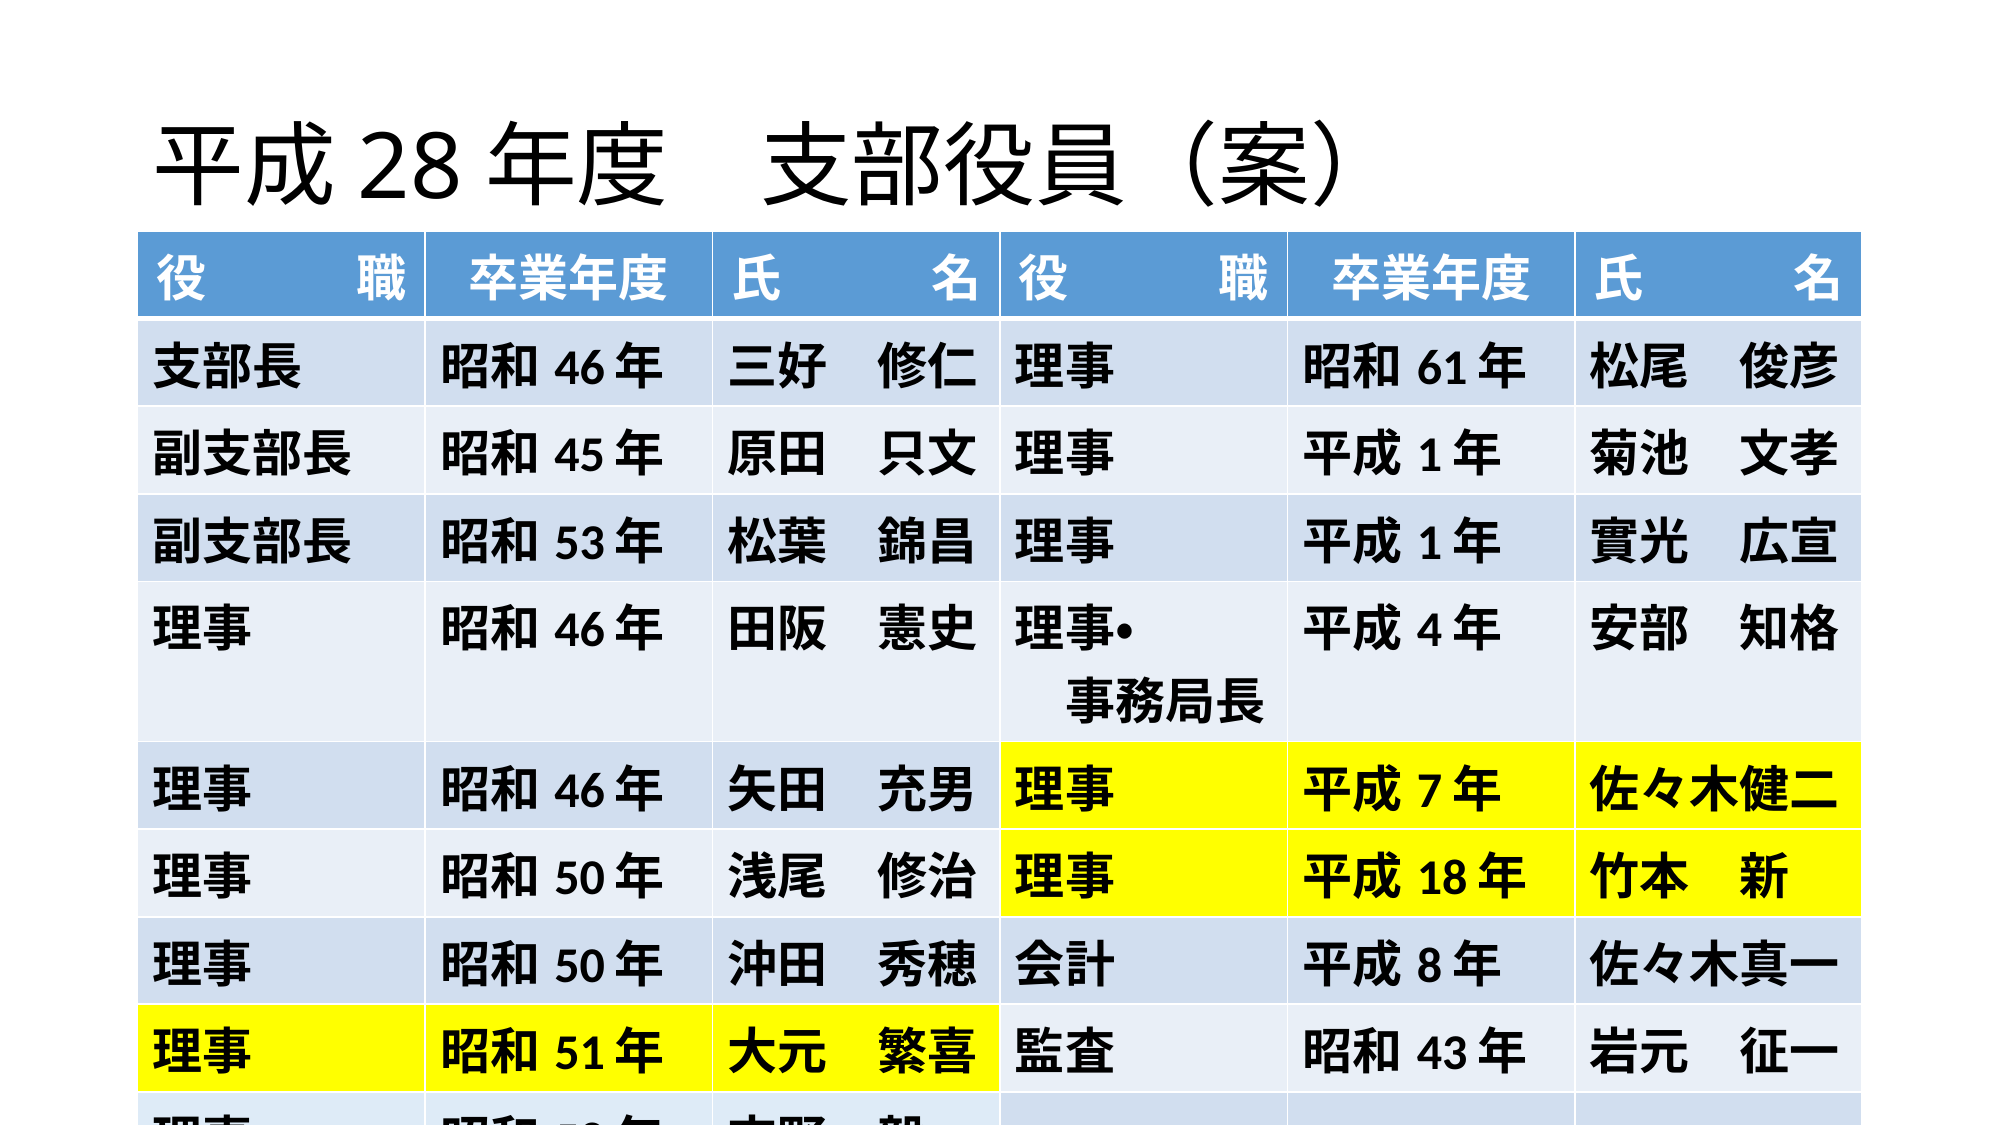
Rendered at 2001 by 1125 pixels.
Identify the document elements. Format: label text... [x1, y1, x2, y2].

table_cell [1288, 1093, 1574, 1125]
table_cell 理事 [138, 582, 424, 741]
table_cell 昭和46年 [426, 742, 712, 828]
table_cell 佐々木真一 [1576, 918, 1861, 1003]
table_cell [1001, 1093, 1287, 1125]
table_cell 昭和58年 [426, 1093, 712, 1125]
table_cell 理事 [138, 1093, 424, 1125]
table_cell 理事 [1001, 407, 1287, 493]
table_header 卒業年度 [426, 232, 712, 316]
table_cell 平成18年 [1288, 830, 1574, 916]
table_cell 大元 繁喜 [713, 1005, 999, 1091]
table_cell 安部 知格 [1576, 582, 1861, 741]
table_cell 矢田 充男 [713, 742, 999, 828]
table_cell 理事 [138, 918, 424, 1003]
table_header 氏 名 [713, 232, 999, 316]
table_header 役 職 [1001, 232, 1287, 316]
table_cell 松尾 俊彦 [1576, 321, 1861, 405]
table_cell 平成4年 [1288, 582, 1574, 741]
table_cell 副支部長 [138, 495, 424, 581]
table_cell 實光 広宣 [1576, 495, 1861, 581]
table_cell 理事 [138, 1005, 424, 1091]
table_cell 菊池 文孝 [1576, 407, 1861, 493]
table_cell [1576, 1093, 1861, 1125]
table_cell 原田 只文 [713, 407, 999, 493]
table_cell 支部長 [138, 321, 424, 405]
table_cell 三好 修仁 [713, 321, 999, 405]
table_cell 昭和61年 [1288, 321, 1574, 405]
table_cell 昭和53年 [426, 495, 712, 581]
table_cell 副支部長 [138, 407, 424, 493]
table_cell 佐々木健二 [1576, 742, 1861, 828]
table_cell 理事 [1001, 321, 1287, 405]
table_cell 平成1年 [1288, 495, 1574, 581]
table_cell 昭和46年 [426, 321, 712, 405]
table_cell 松葉 錦昌 [713, 495, 999, 581]
table_header 役 職 [138, 232, 424, 316]
table_cell 昭和45年 [426, 407, 712, 493]
table_cell 理事 [138, 742, 424, 828]
table_cell 理事 [1001, 742, 1287, 828]
table_cell 理事・ 事務局長 [1001, 582, 1287, 741]
table_cell 沖田 秀穂 [713, 918, 999, 1003]
table_cell 岩元 征一 [1576, 1005, 1861, 1091]
table_cell 平成8年 [1288, 918, 1574, 1003]
table_cell 昭和46年 [426, 582, 712, 741]
table_cell 田阪 憲史 [713, 582, 999, 741]
table_cell 会計 [1001, 918, 1287, 1003]
table_cell 昭和50年 [426, 830, 712, 916]
table_cell 監査 [1001, 1005, 1287, 1091]
table_header 氏 名 [1576, 232, 1861, 316]
table_header 卒業年度 [1288, 232, 1574, 316]
table_cell 理事 [1001, 830, 1287, 916]
table_cell 理事 [1001, 495, 1287, 581]
table_cell 竹本 新 [1576, 830, 1861, 916]
title 平成28年度 支部役員（案） [137, 59, 1863, 230]
table_cell 昭和43年 [1288, 1005, 1574, 1091]
table_cell 平成1年 [1288, 407, 1574, 493]
table_cell 昭和51年 [426, 1005, 712, 1091]
table_cell 理事 [138, 830, 424, 916]
table_cell 吉野 毅 [713, 1093, 999, 1125]
table_cell 昭和50年 [426, 918, 712, 1003]
table_cell 浅尾 修治 [713, 830, 999, 916]
table_cell 平成7年 [1288, 742, 1574, 828]
